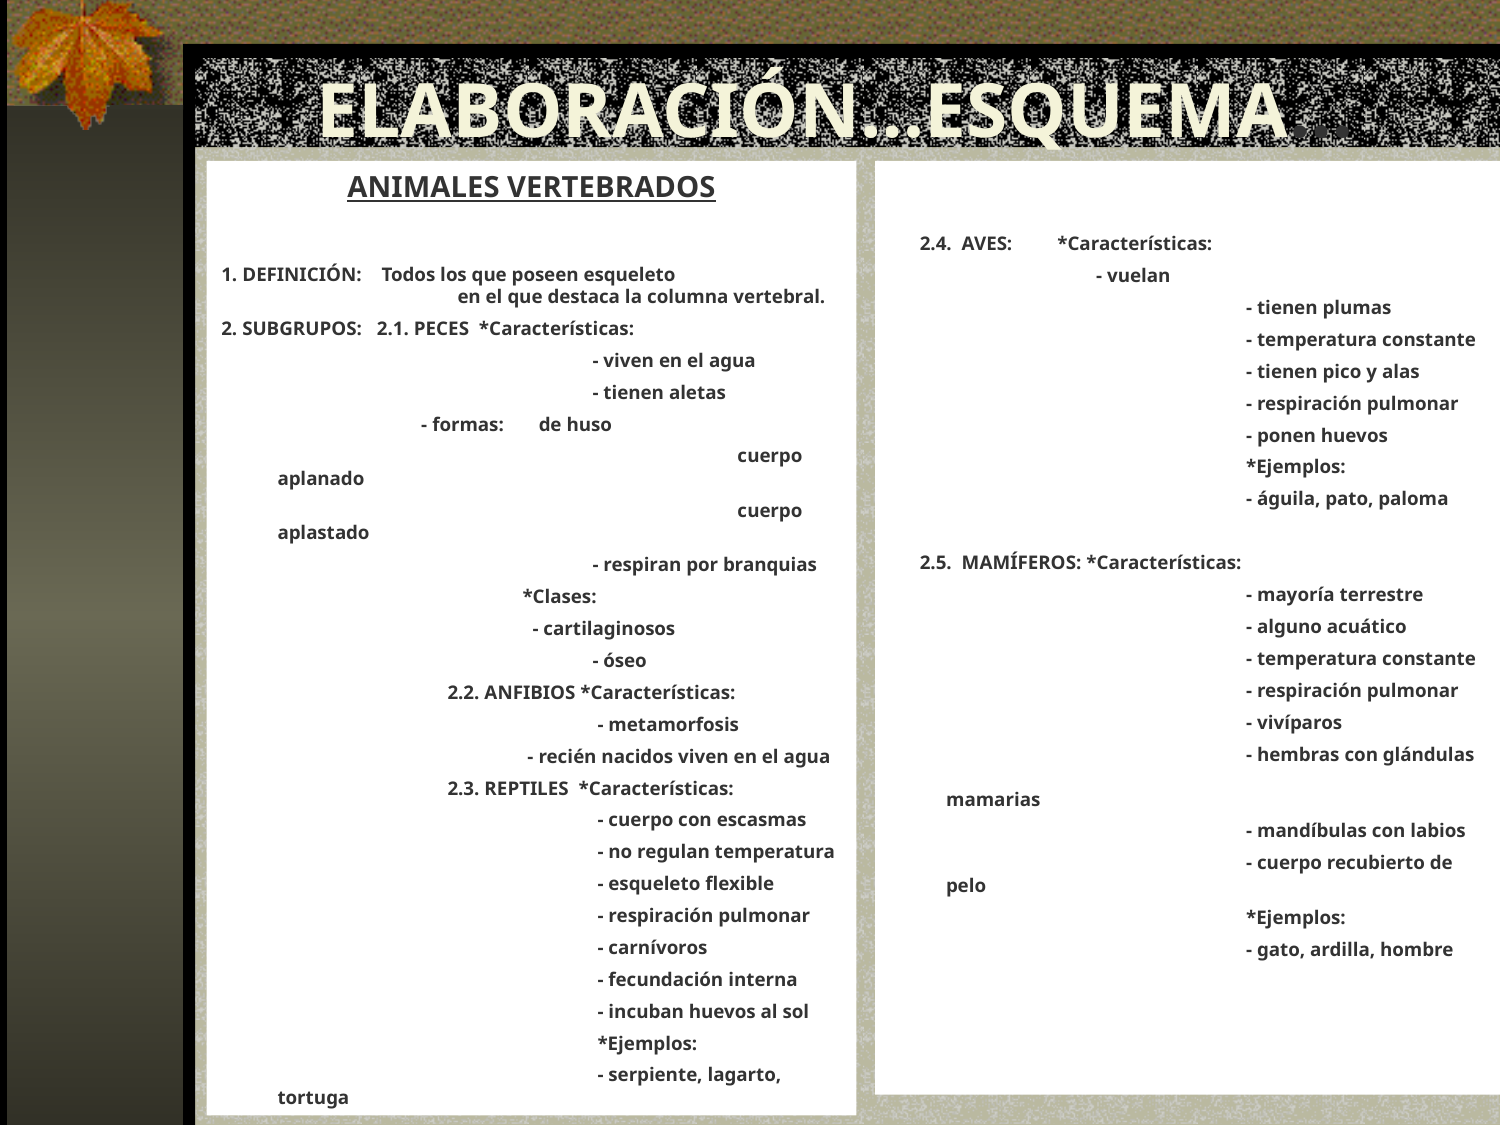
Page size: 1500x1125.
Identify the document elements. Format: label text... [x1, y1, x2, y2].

text_box ELABORACIÓN…ESQUEMA… [253, 54, 1417, 160]
text_box ANIMALES VERTEBRADOS 1. DEFINICIÓN: Todos los que poseen esqueleto en el que destaca la columna vertebral. 2. SUBGRUPOS: 2.1. PECES *Características: - viven en el agua - tienen aletas - formas: de huso cuerpo aplanado cuerpo aplastado - respiran por branquias *Clases: - cartilaginosos - óseo 2.2. ANFIBIOS *Características: - metamorfosis - recién nacidos viven en el agua 2.3. REPTILES *Características: - cuerpo con escasmas - no regulan temperatura - esqueleto flexible - respiración pulmonar - carnívoros - fecundación interna - incuban huevos al sol *Ejemplos: - serpiente, lagarto, tortuga [206, 160, 857, 1116]
picture [1417, 58, 1500, 160]
picture [196, 58, 1500, 1124]
text_box 2.4. AVES: *Características: - vuelan - tienen plumas - temperatura constante - tienen pico y alas - respiración pulmonar - ponen huevos *Ejemplos: - águila, pato, paloma 2.5. MAMÍFEROS: *Características: - mayoría terrestre - alguno acuático - temperatura constante - respiración pulmonar - vivíparos - hembras con glándulas mamarias - mandíbulas con labios - cuerpo recubierto de pelo *Ejemplos: - gato, ardilla, hombre [875, 160, 1500, 1095]
picture [7, 0, 1500, 130]
